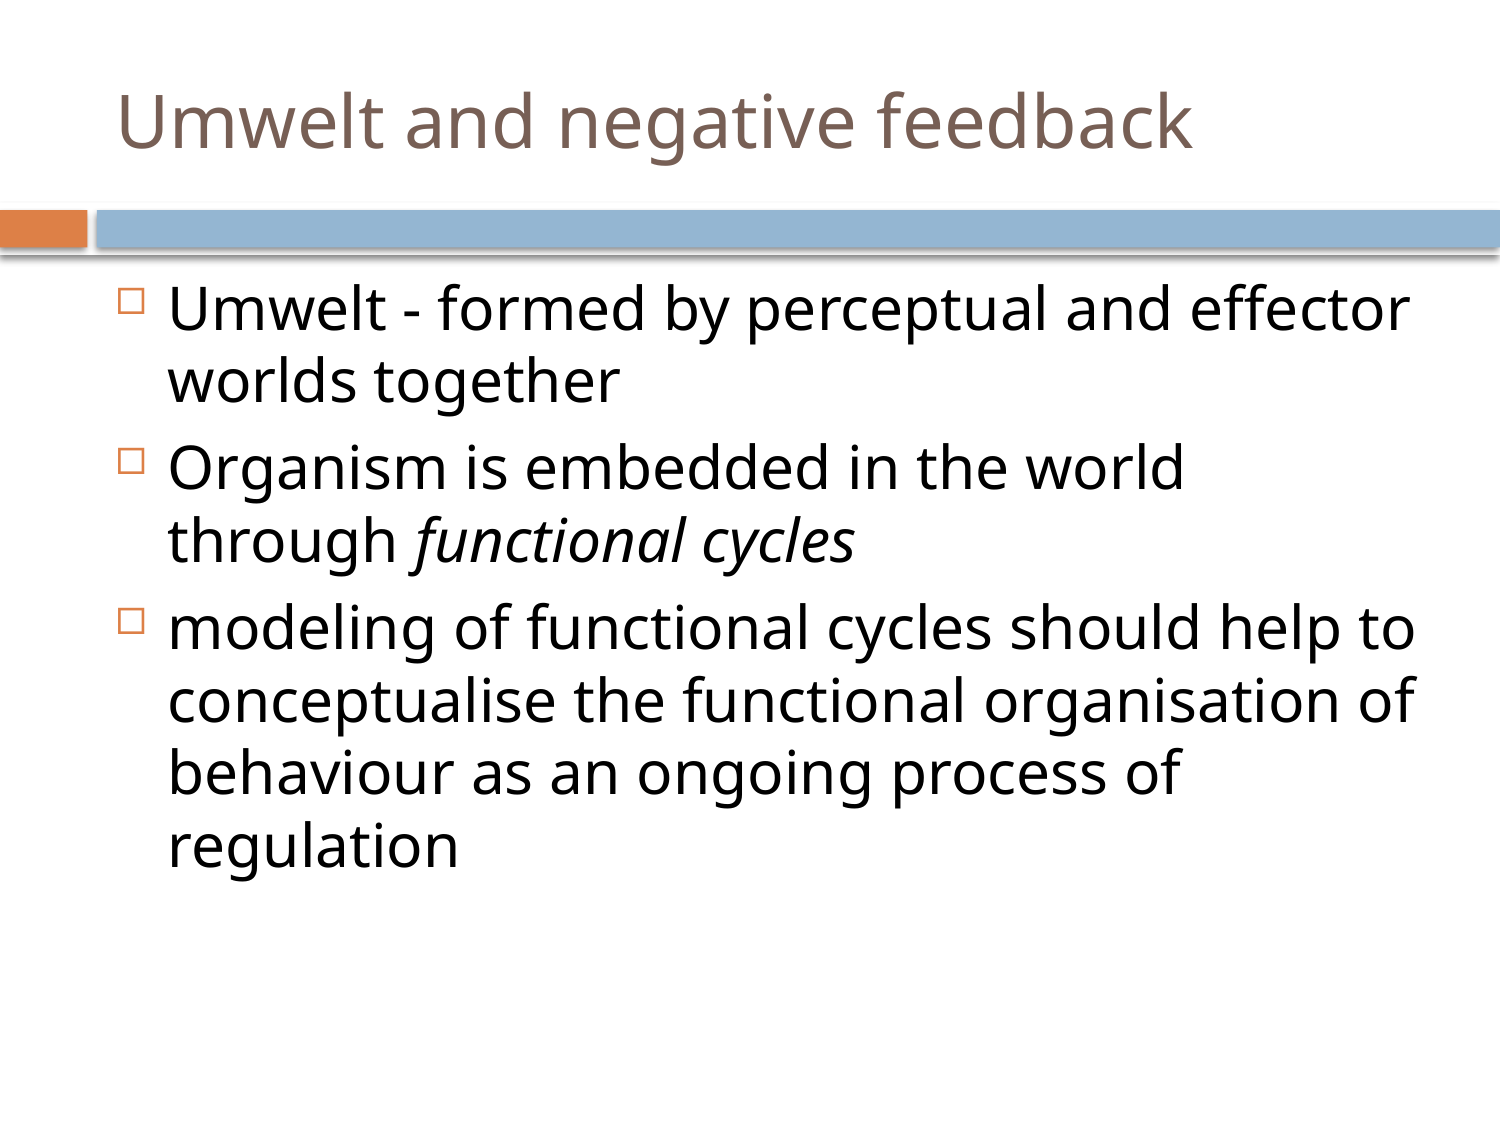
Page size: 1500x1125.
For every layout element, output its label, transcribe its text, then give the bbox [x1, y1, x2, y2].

list Umwelt - formed by perceptual and effector worlds together Organism is embedded in the world through functional cycles modeling of functional cycles should help to conceptualise the functional organisation of behaviour as an ongoing process of regulation [100, 262, 1438, 1000]
title Umwelt and negative feedback [100, 37, 1438, 200]
